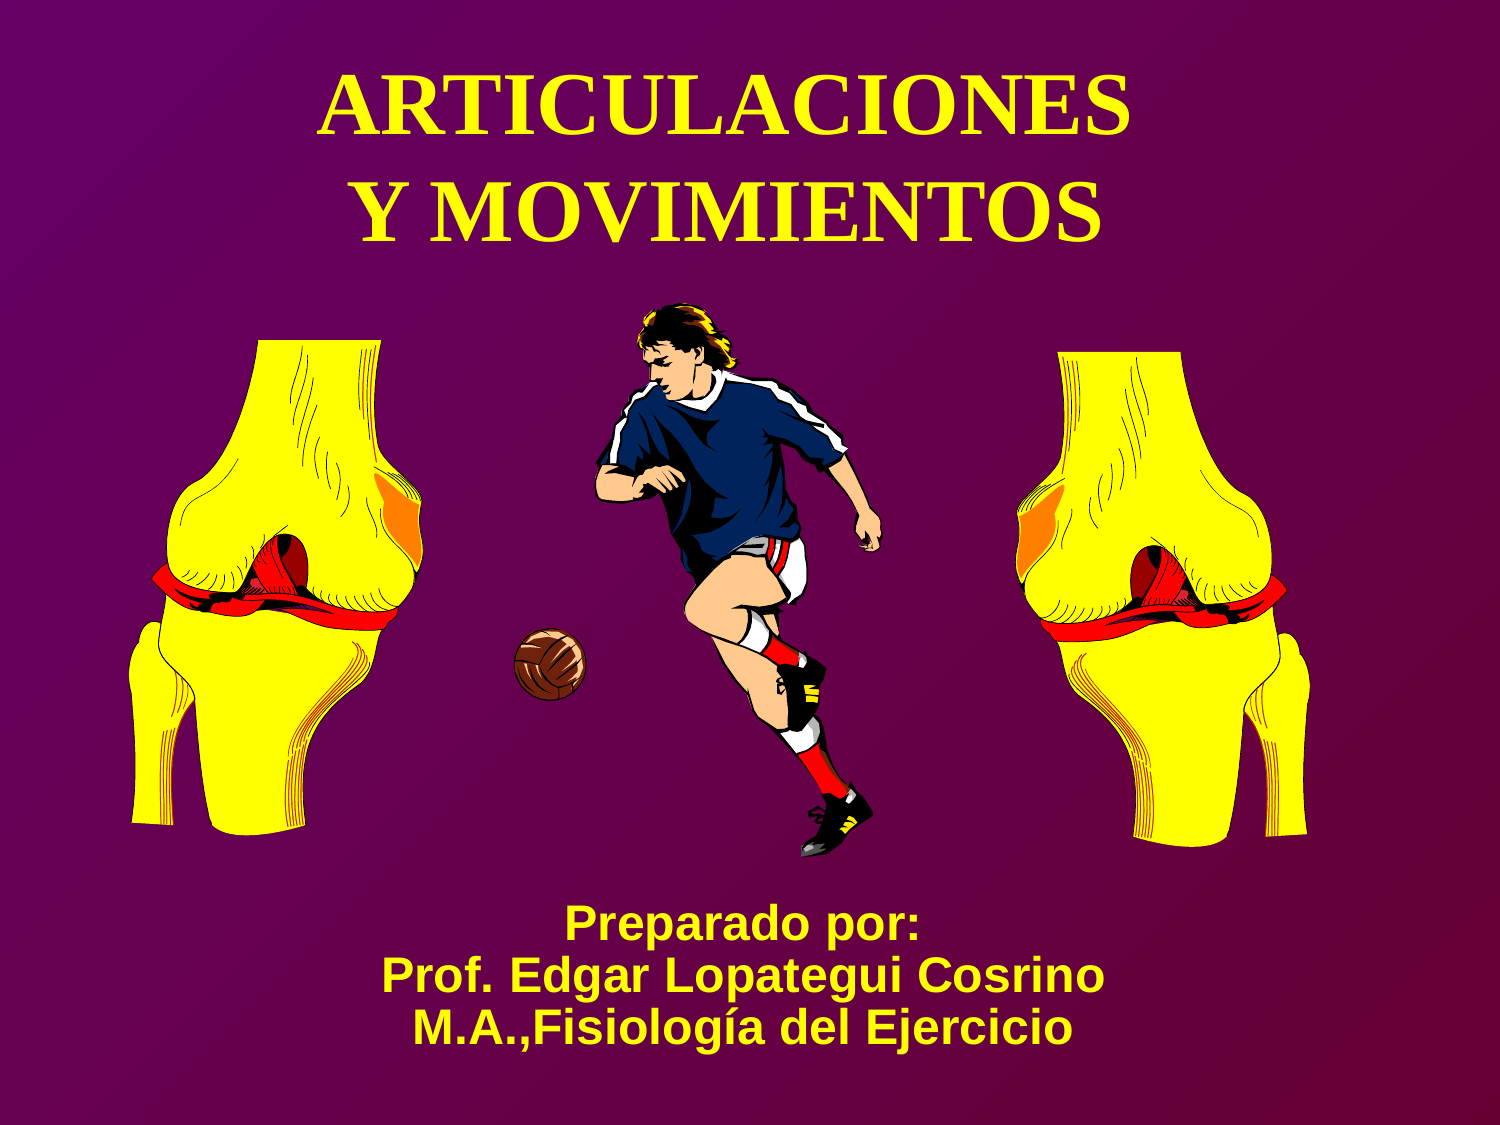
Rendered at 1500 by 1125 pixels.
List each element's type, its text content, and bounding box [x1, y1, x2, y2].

picture [1012, 349, 1312, 851]
text_box ARTICULACIONES Y MOVIMIENTOS [301, 37, 1150, 268]
picture [124, 337, 427, 838]
text_box Preparado por: Prof. Edgar Lopategui Cosrino M.A.,Fisiología del Ejercicio [262, 900, 1225, 1075]
picture [512, 299, 886, 861]
